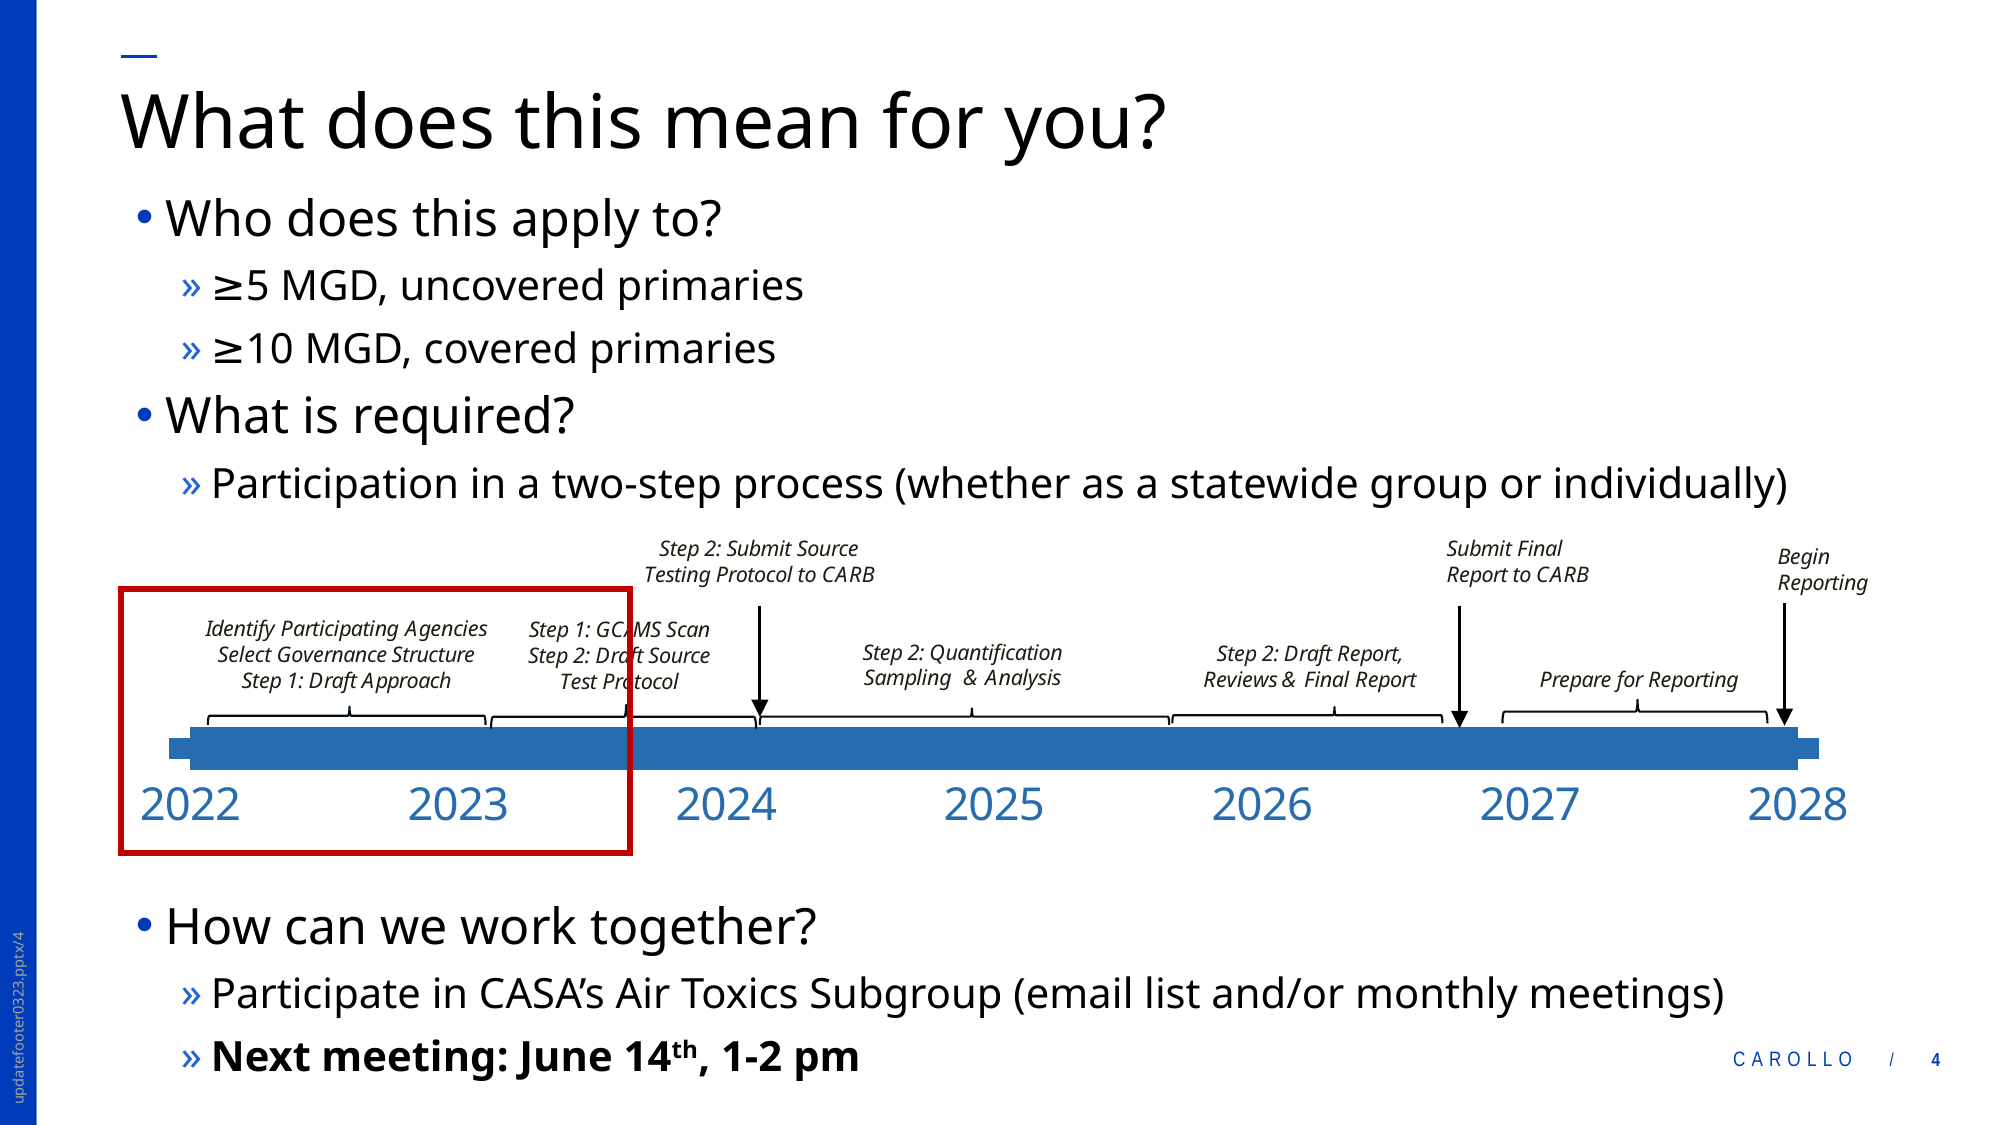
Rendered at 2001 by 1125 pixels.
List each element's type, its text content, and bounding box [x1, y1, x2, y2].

picture [108, 524, 1940, 884]
title What does this mean for you? [120, 66, 1602, 178]
list Who does this apply to? ≥5 MGD, uncovered primaries ≥10 MGD, covered primaries What is required? Participation in a two-step process (whether as a statewide group or individually) How can we work together? Participate in CASA’s Air Toxics Subgroup (email list and/or monthly meetings) Next meeting: June 14th, 1-2 pm [120, 178, 1832, 524]
list Who does this apply to? ≥5 MGD, uncovered primaries ≥10 MGD, covered primaries What is required? Participation in a two-step process (whether as a statewide group or individually) How can we work together? Participate in CASA’s Air Toxics Subgroup (email list and/or monthly meetings) Next meeting: June 14th, 1-2 pm [120, 884, 1832, 1096]
